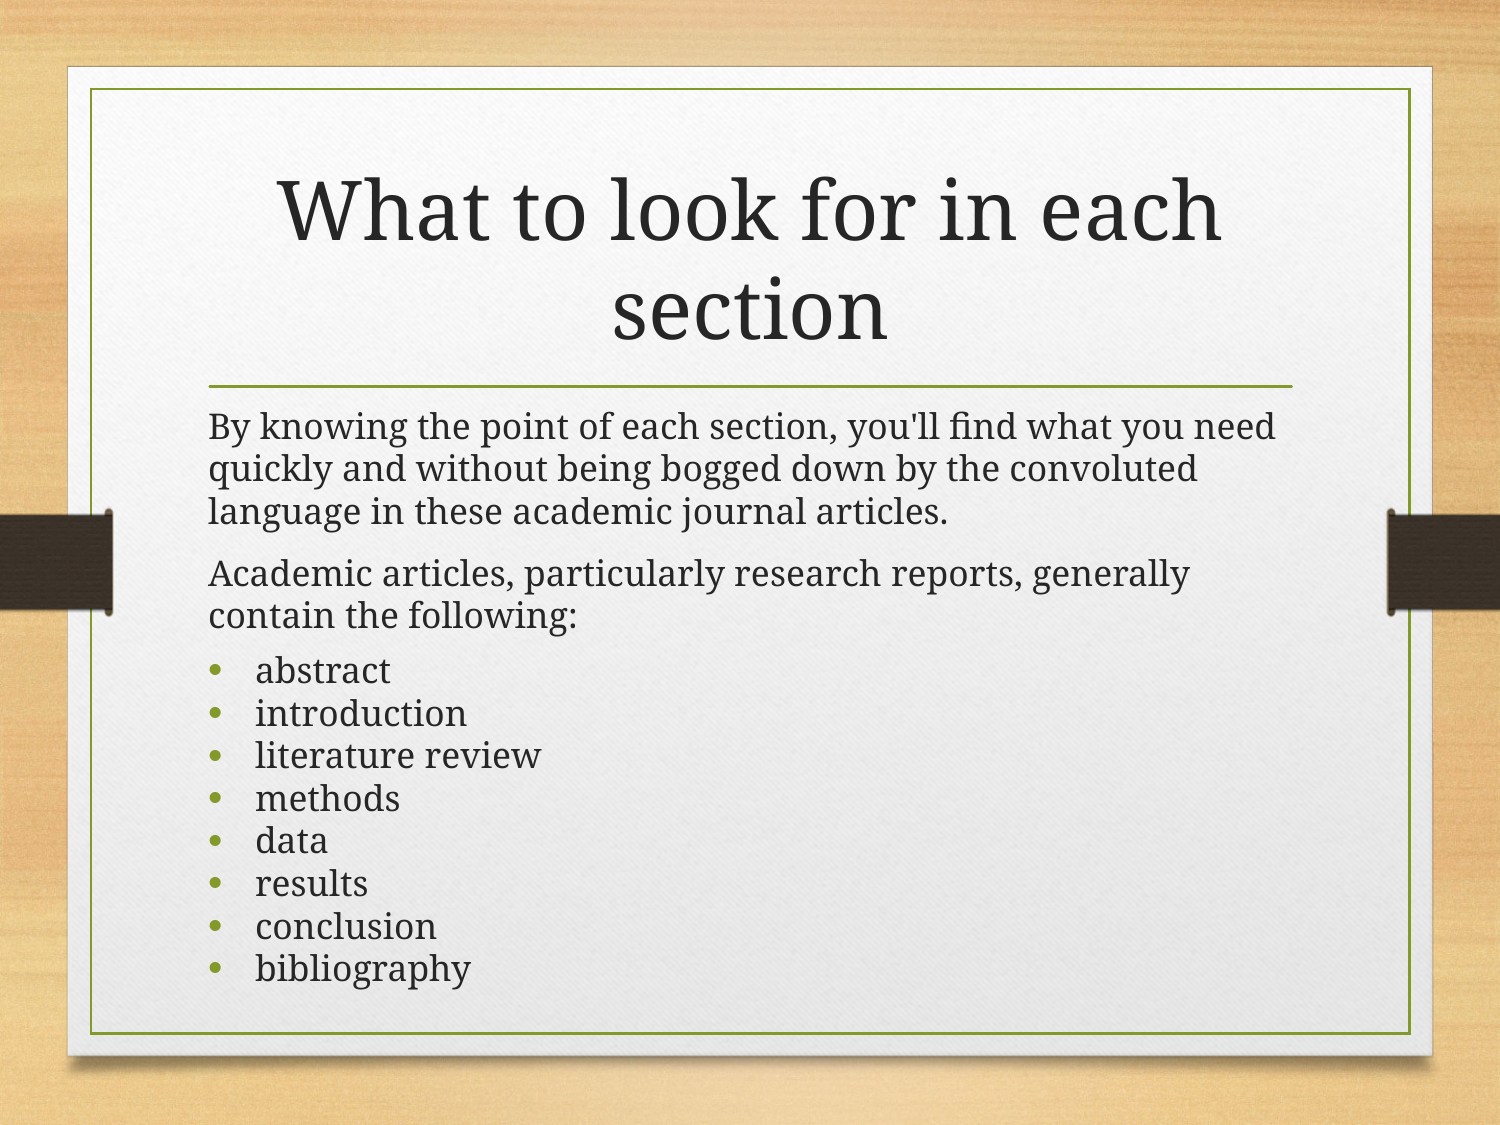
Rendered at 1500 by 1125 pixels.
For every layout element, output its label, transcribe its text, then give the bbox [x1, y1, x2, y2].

picture [0, 0, 1500, 1125]
list By knowing the point of each section, you'll find what you need quickly and without being bogged down by the convoluted language in these academic journal articles. Academic articles, particularly research reports, generally contain the following: abstract introduction literature review methods data results conclusion bibliography [193, 396, 1309, 1020]
title What to look for in each section [193, 150, 1309, 365]
